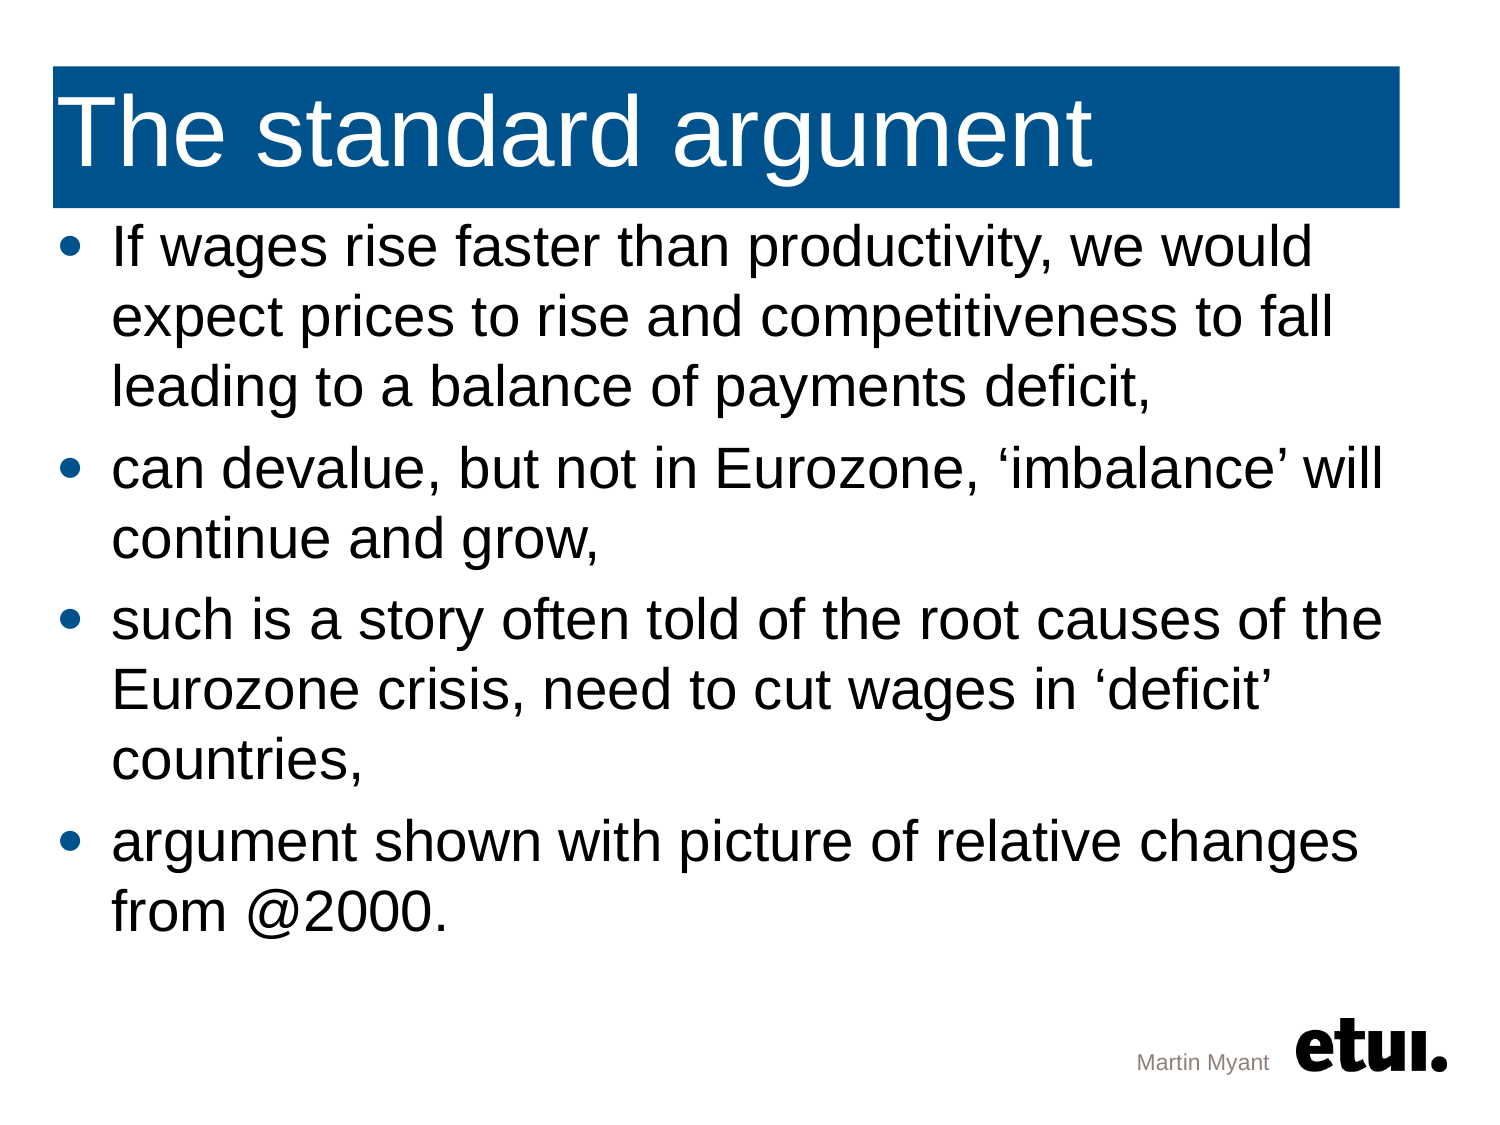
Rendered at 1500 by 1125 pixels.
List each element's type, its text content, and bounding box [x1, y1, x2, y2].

picture [1296, 1018, 1447, 1072]
footer Martin Myant [525, 1023, 1270, 1076]
title The standard argument [53, 66, 1400, 208]
list If wages rise faster than productivity, we would expect prices to rise and competitiveness to fall leading to a balance of payments deficit, can devalue, but not in Eurozone, ‘imbalance’ will continue and grow, such is a story often told of the root causes of the Eurozone crisis, need to cut wages in ‘deficit’ countries, argument shown with picture of relative changes from @2000. [53, 208, 1424, 964]
